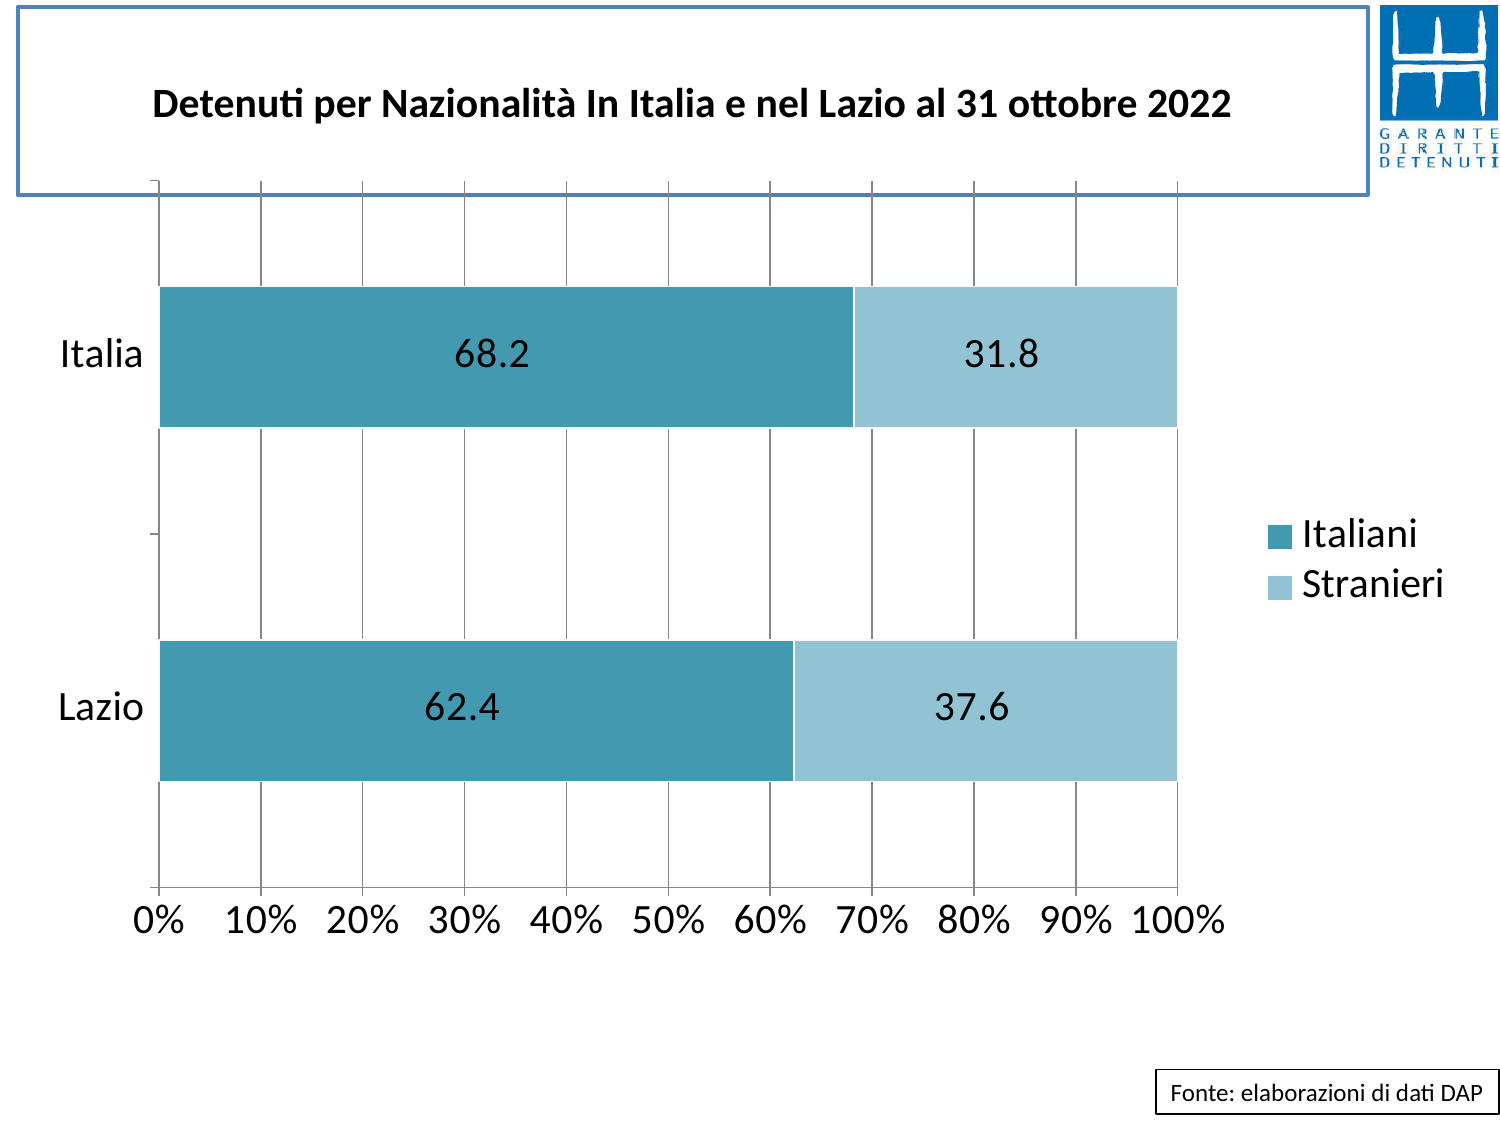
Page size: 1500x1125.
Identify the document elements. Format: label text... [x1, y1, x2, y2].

picture [1373, 1, 1500, 173]
title Detenuti per Nazionalità In Italia e nel Lazio al 31 ottobre 2022 [16, 5, 1370, 197]
chart [29, 164, 1471, 961]
text_box Fonte: elaborazioni di dati DAP [1154, 1067, 1500, 1116]
